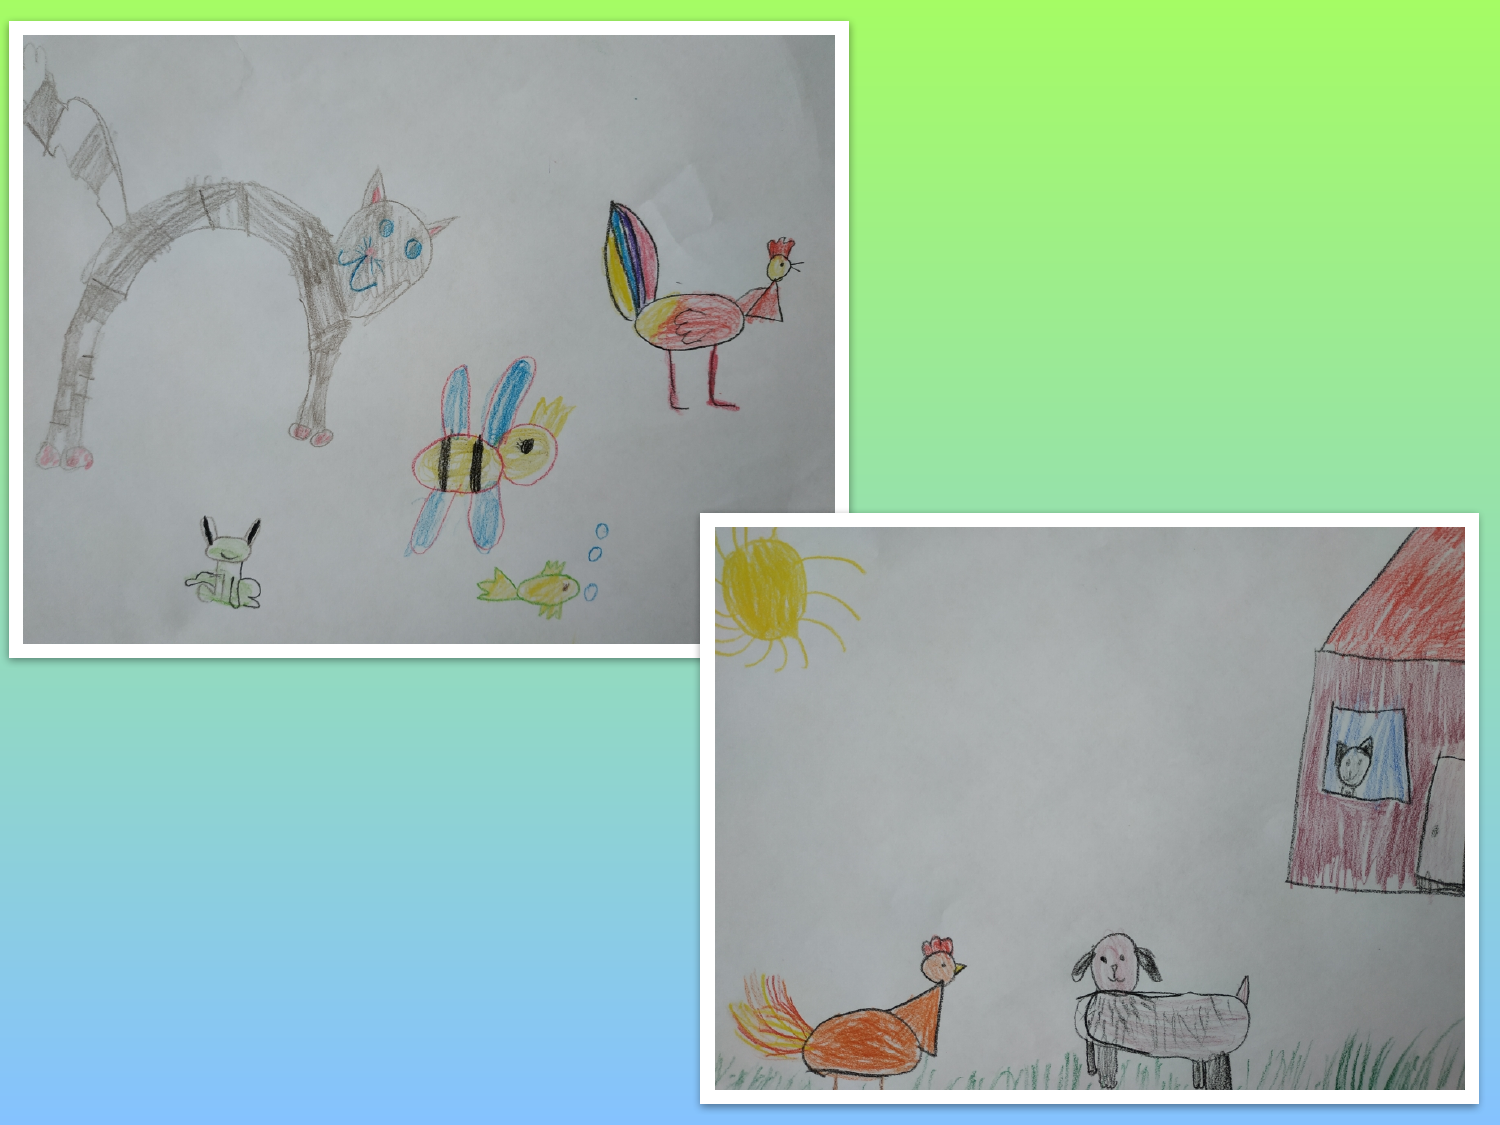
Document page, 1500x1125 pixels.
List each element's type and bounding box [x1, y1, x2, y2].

list [23, 34, 836, 644]
picture [714, 527, 1466, 1091]
